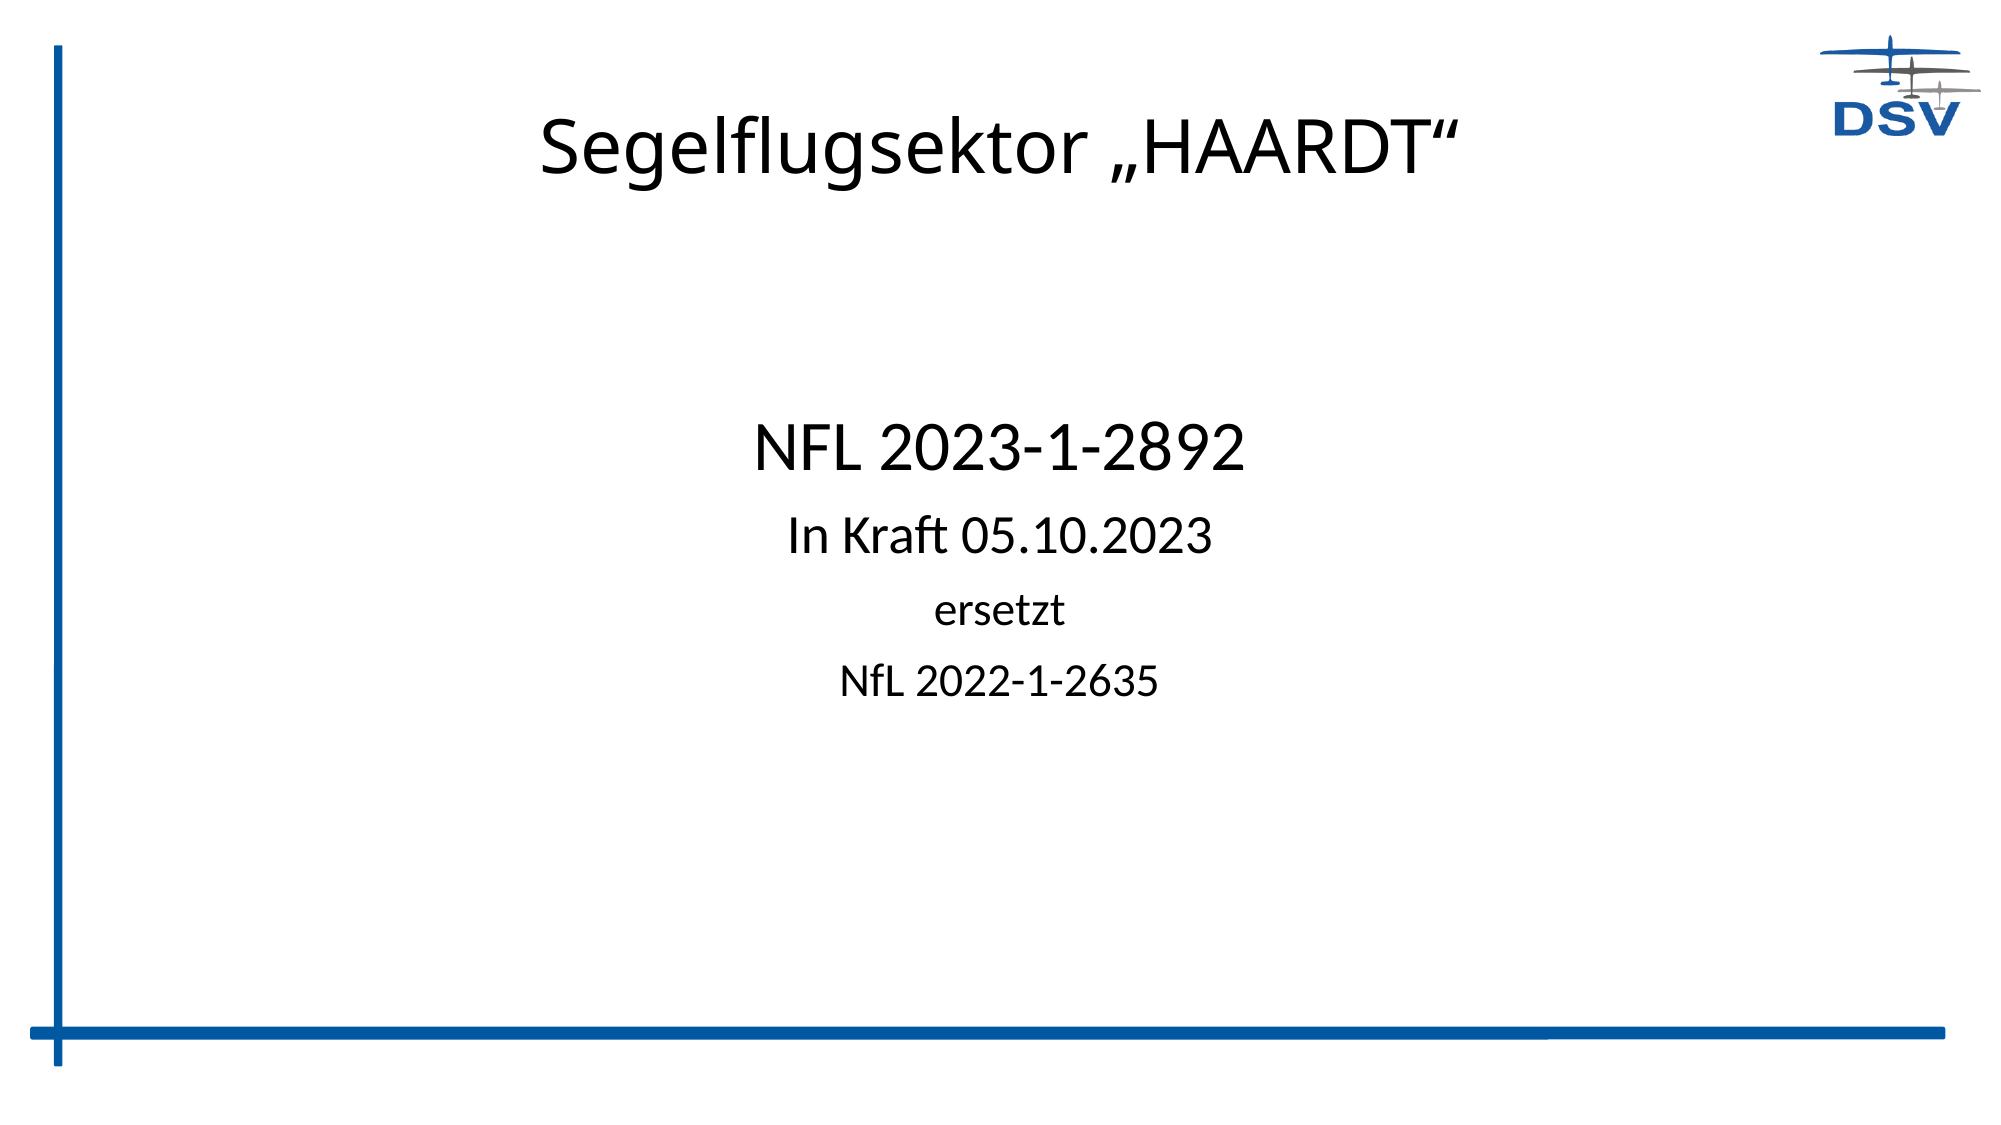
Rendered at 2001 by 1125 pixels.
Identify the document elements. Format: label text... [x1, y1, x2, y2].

subtitle NFL 2023-1-2892 In Kraft 05.10.2023 ersetzt NfL 2022-1-2635 [249, 224, 1750, 863]
picture [1820, 35, 1981, 136]
title Segelflugsektor „HAARDT“ [249, 38, 1750, 198]
